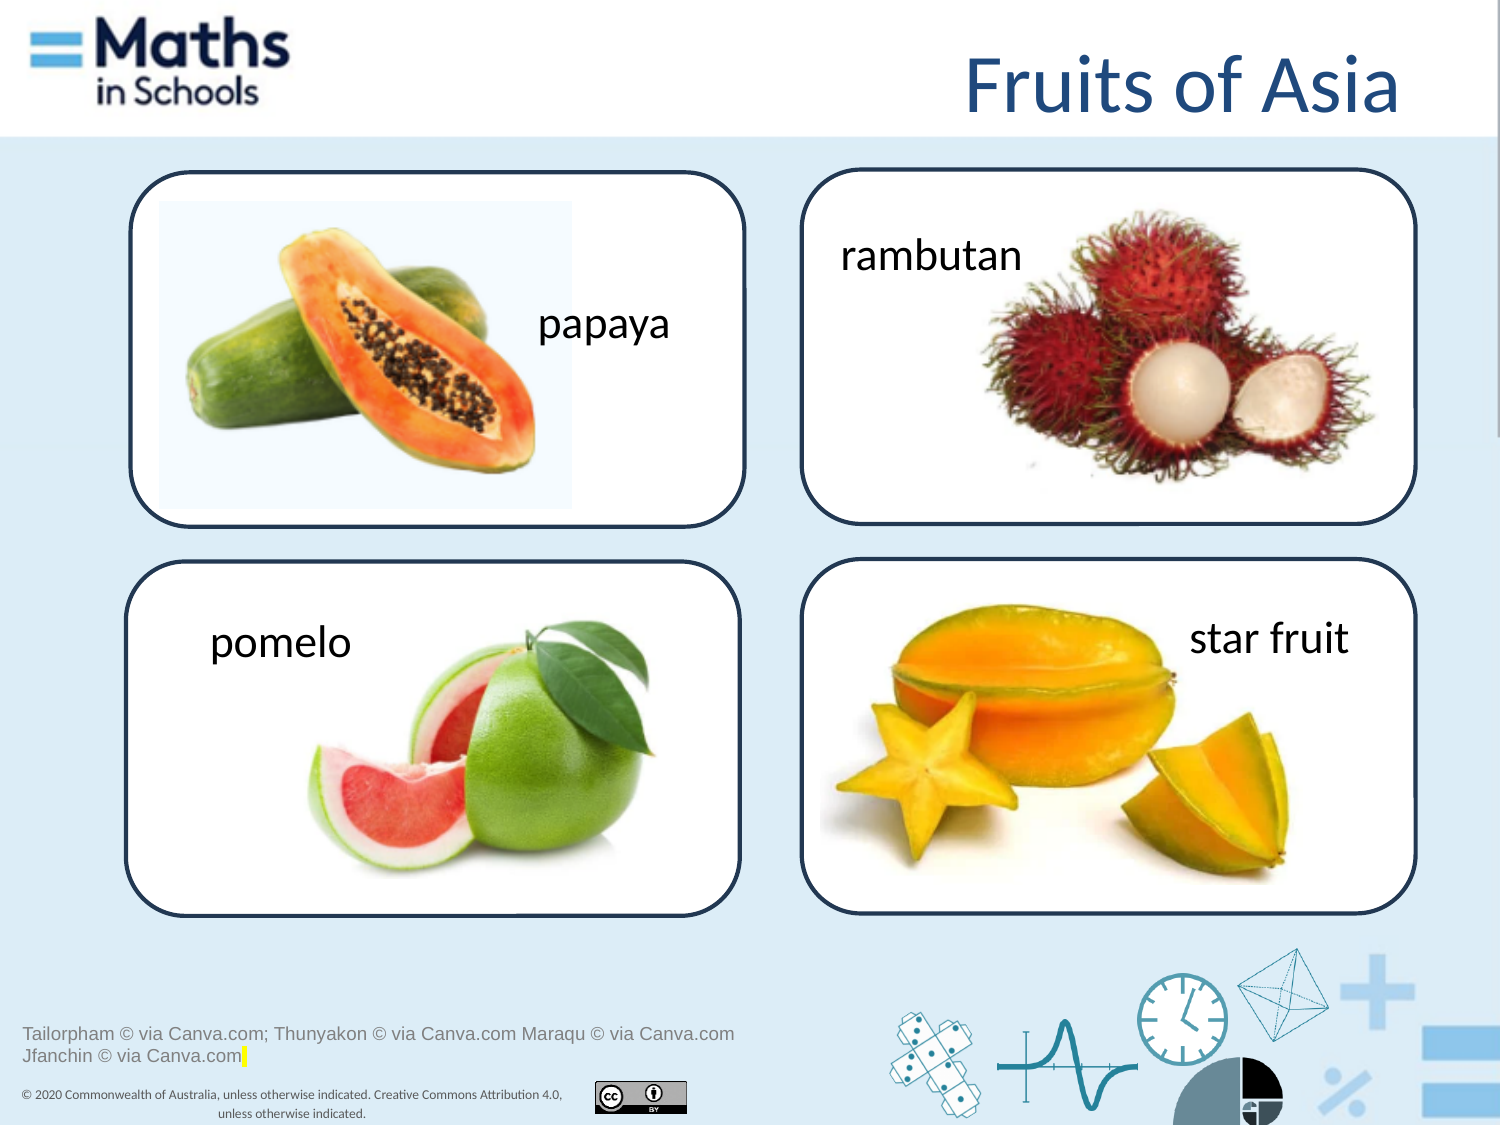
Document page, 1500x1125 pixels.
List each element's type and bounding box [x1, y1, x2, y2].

text_box [0, 0, 1500, 1125]
text_box [801, 558, 1417, 914]
text_box [125, 561, 740, 917]
text_box [130, 172, 745, 527]
text_box [801, 169, 1416, 525]
picture [594, 1080, 688, 1114]
